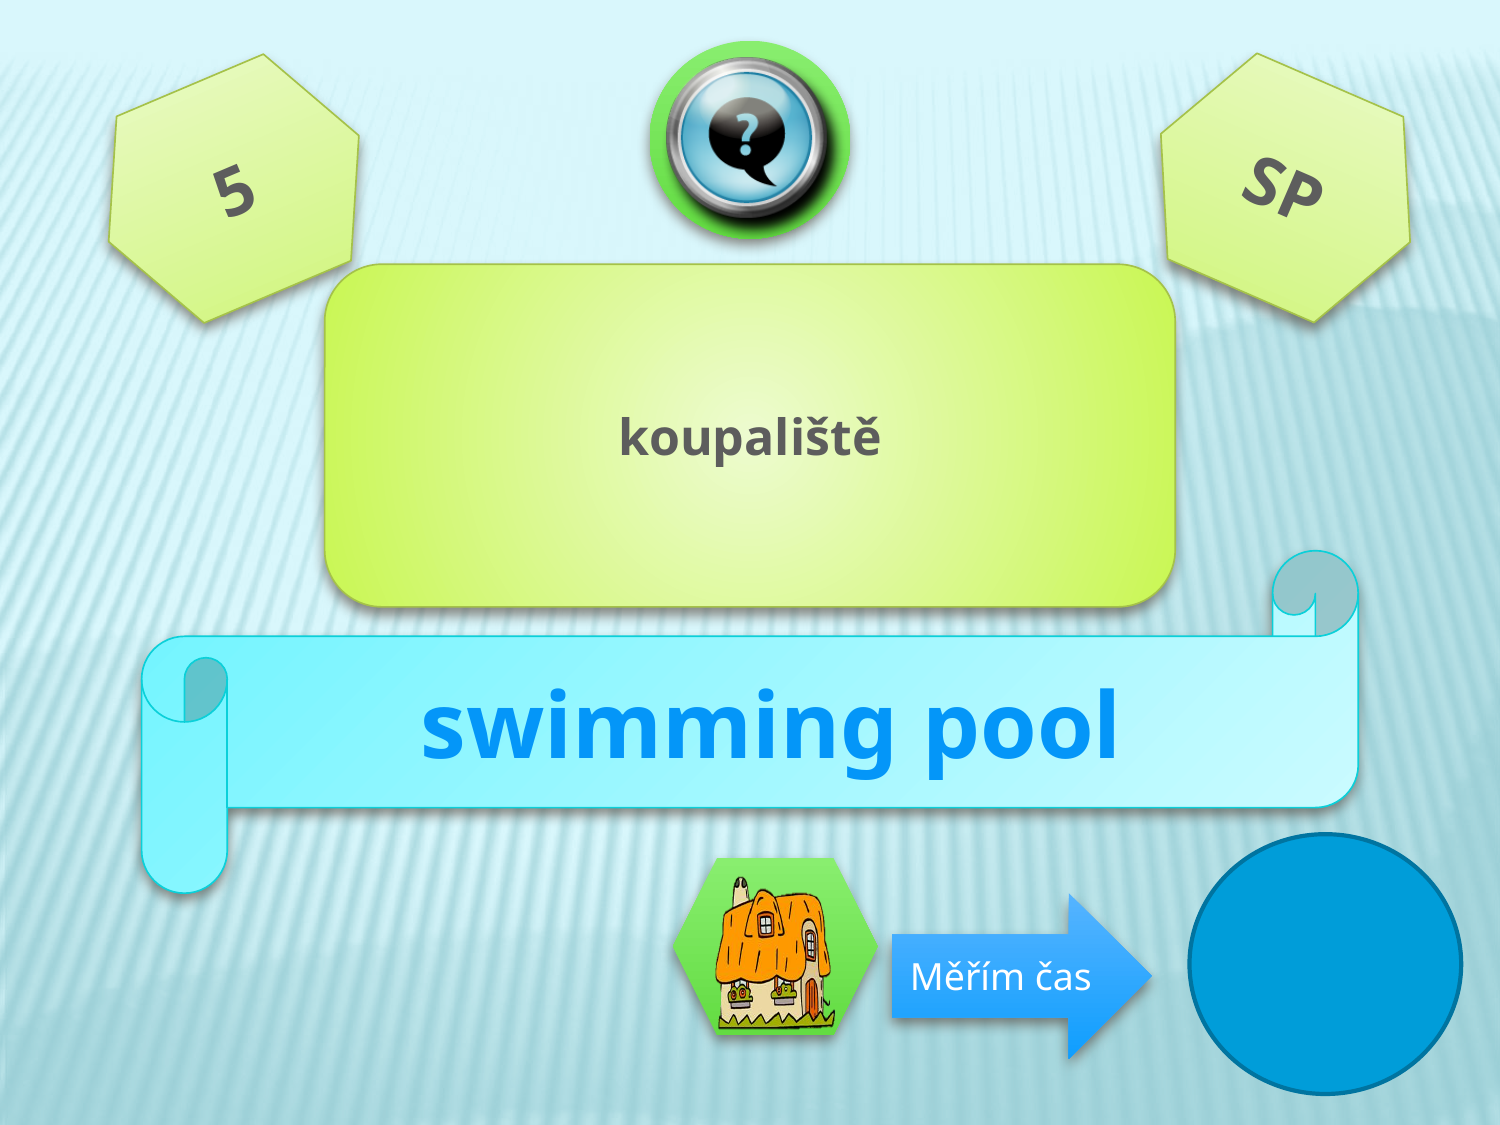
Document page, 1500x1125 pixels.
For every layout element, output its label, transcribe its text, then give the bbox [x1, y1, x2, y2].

text_box SP [1160, 52, 1411, 324]
text_box [1187, 832, 1464, 1097]
text_box 5 [107, 53, 360, 324]
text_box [672, 857, 878, 1040]
text_box swimming pool [140, 549, 1360, 895]
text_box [649, 40, 851, 242]
text_box Měřím čas [891, 893, 1152, 1059]
text_box koupaliště [323, 263, 1177, 608]
